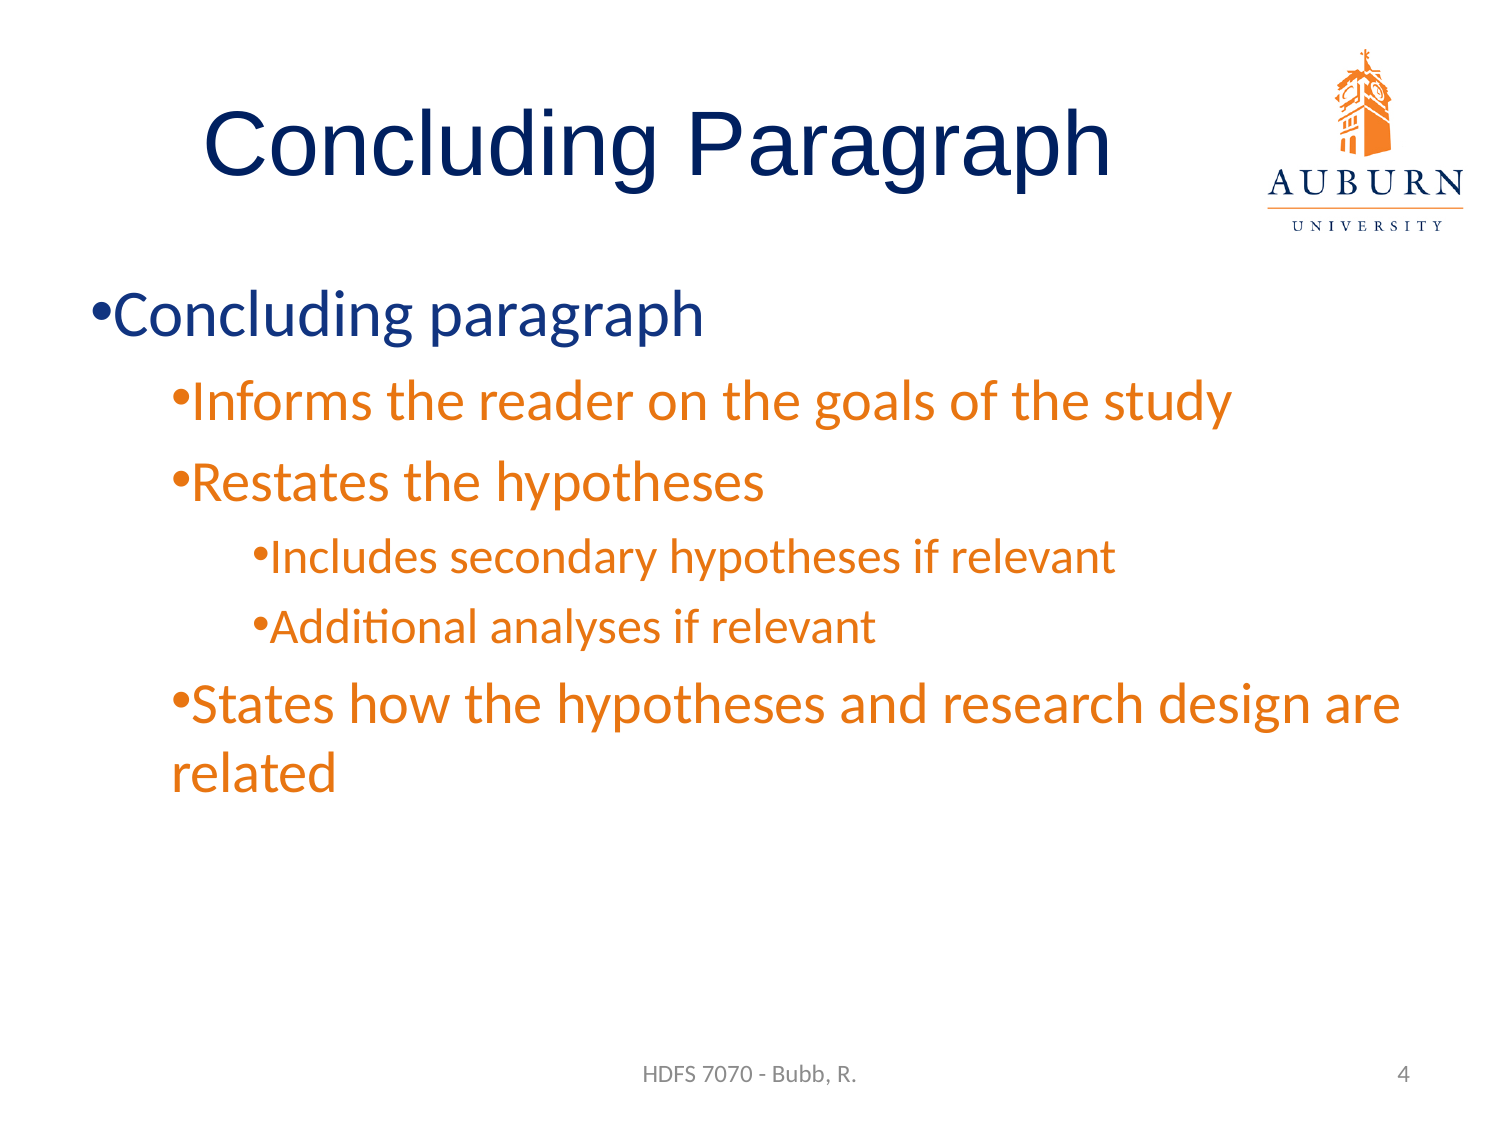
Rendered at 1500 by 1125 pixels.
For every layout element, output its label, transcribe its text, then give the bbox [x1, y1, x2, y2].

title Concluding Paragraph [75, 45, 1243, 233]
footer HDFS 7070 - Bubb, R. [512, 1042, 988, 1103]
picture [1262, 49, 1468, 238]
slide_number 4 [1074, 1042, 1425, 1103]
list Concluding paragraph Informs the reader on the goals of the study Restates the hypotheses Includes secondary hypotheses if relevant Additional analyses if relevant States how the hypotheses and research design are related [75, 262, 1500, 1025]
